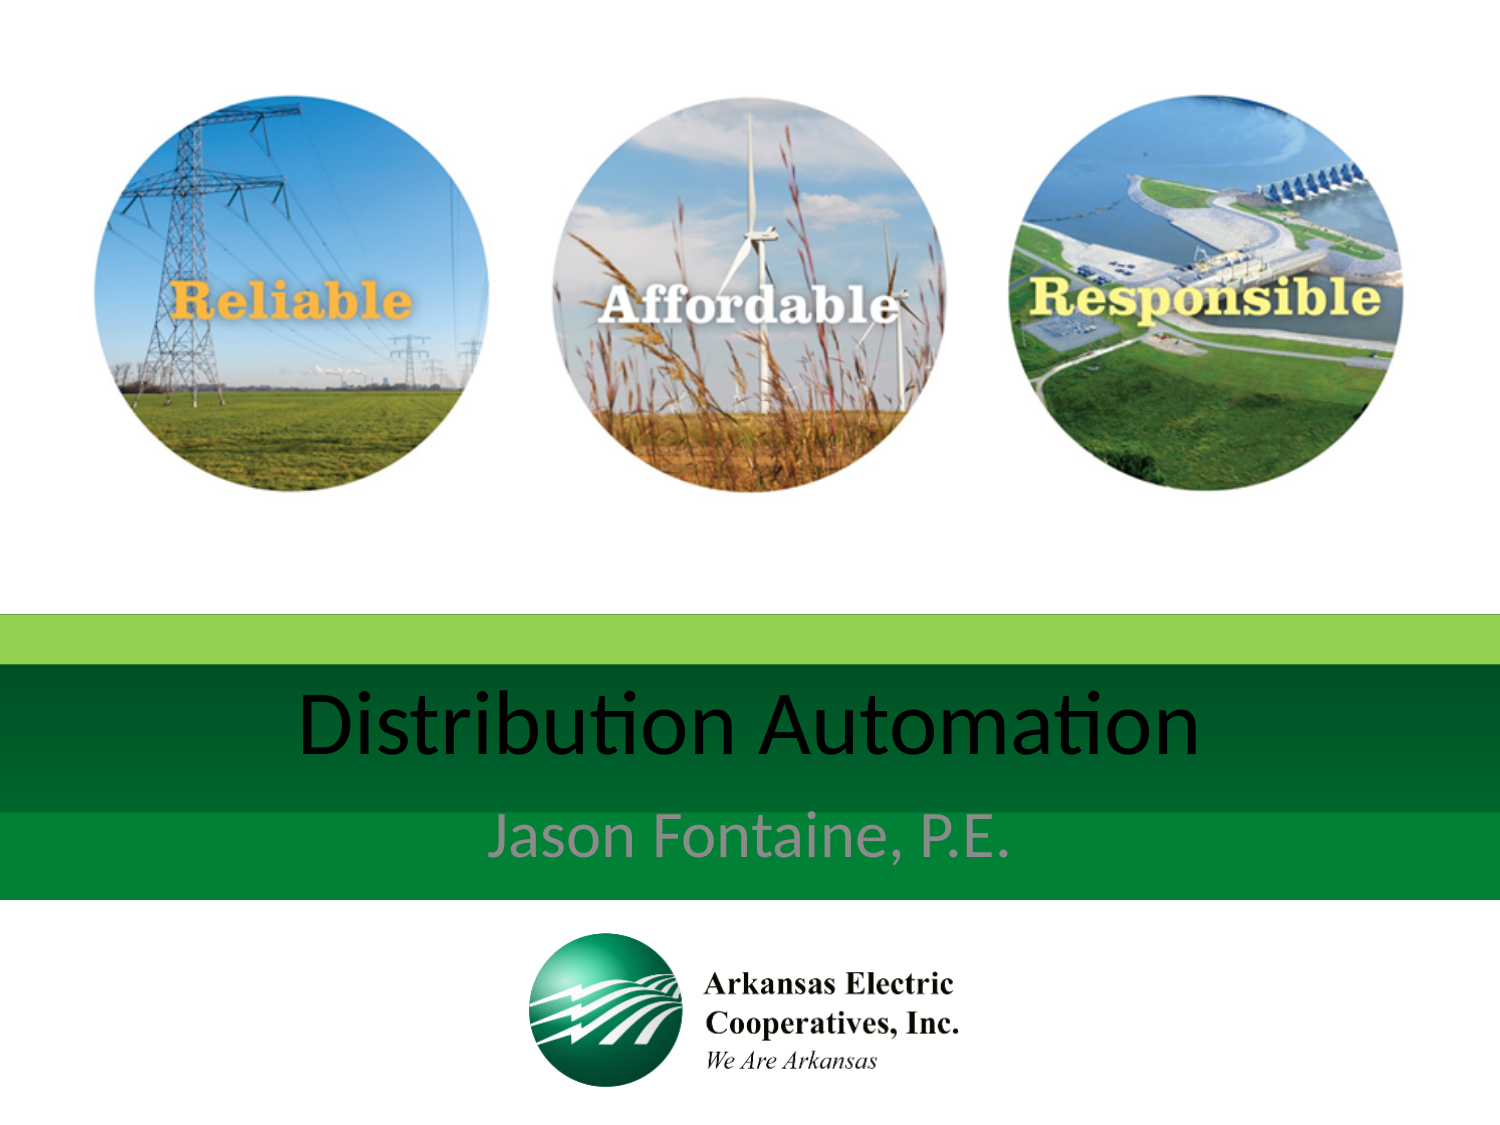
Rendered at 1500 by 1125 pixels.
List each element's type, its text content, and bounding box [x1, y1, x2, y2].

picture [523, 929, 977, 1107]
picture [1001, 90, 1413, 502]
picture [87, 90, 499, 502]
picture [544, 90, 956, 502]
subtitle Jason Fontaine, P.E. [225, 800, 1275, 888]
title Distribution Automation [112, 675, 1388, 788]
